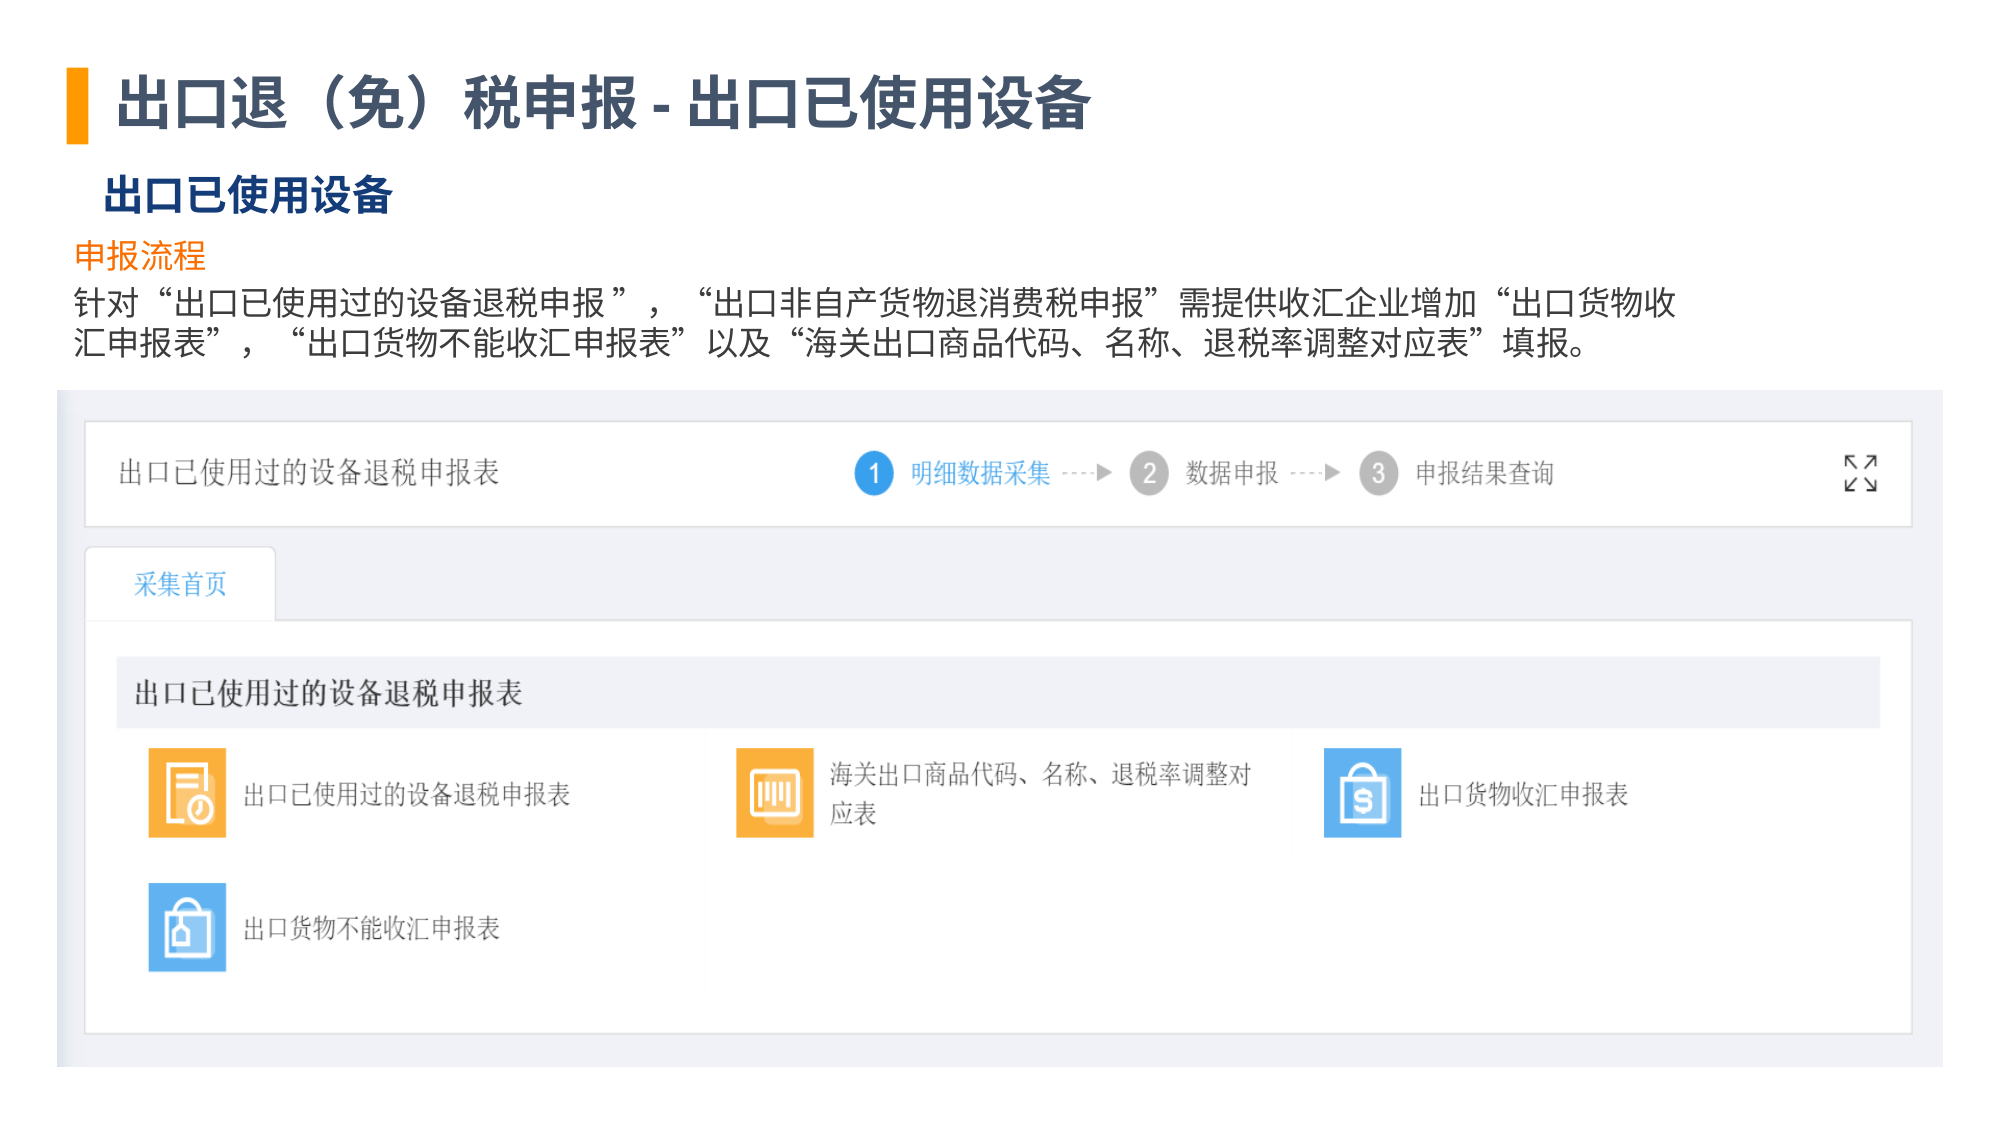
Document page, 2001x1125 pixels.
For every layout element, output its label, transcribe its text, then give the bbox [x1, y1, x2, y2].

text_box 申报流程 针对“出口已使用过的设备退税申报 ”，“出口非自产货物退消费税申报”需提供收汇企业增加“出口货物收汇申报表”，“出口货物不能收汇申报表”以及“海关出口商品代码、名称、退税率调整对应表”填报。 [73, 235, 1687, 362]
text_box 出口已使用设备 [87, 160, 410, 226]
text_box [66, 58, 1103, 145]
picture [57, 390, 1943, 1067]
